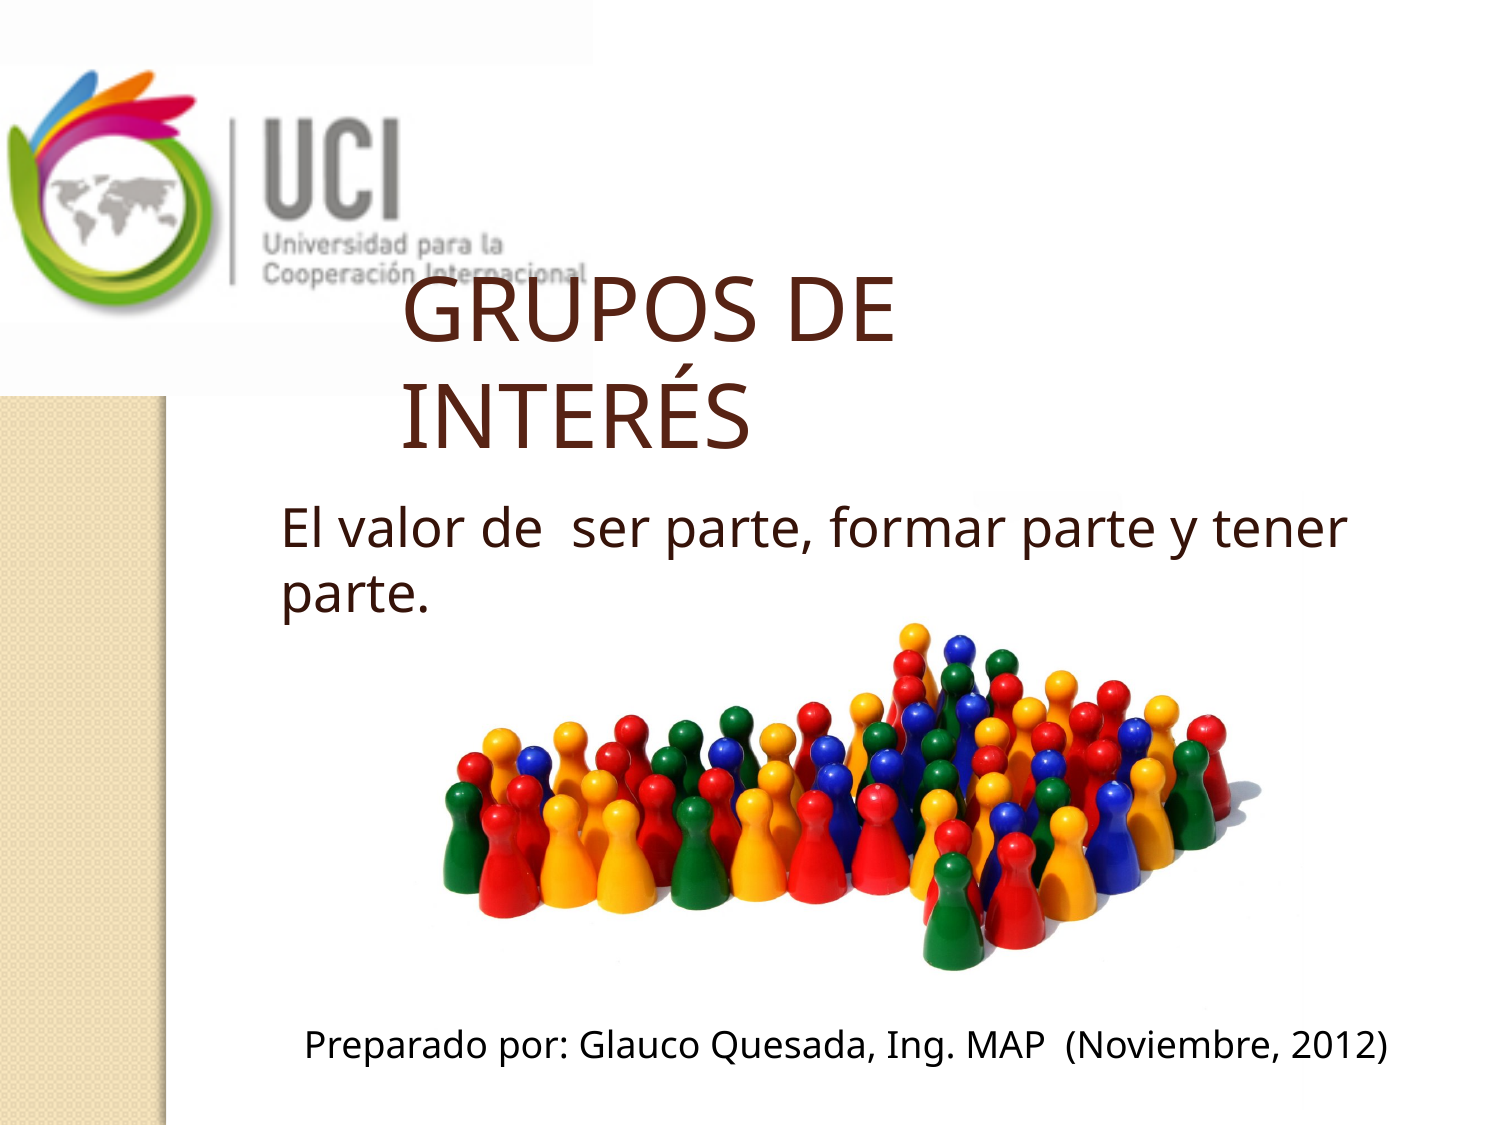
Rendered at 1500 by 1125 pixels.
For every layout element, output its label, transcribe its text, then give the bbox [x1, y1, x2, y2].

text_box Preparado por: Glauco Quesada, Ing. MAP (Noviembre, 2012) [289, 1014, 402, 1074]
title GRUPOS DE INTERÉS [385, 281, 1282, 474]
picture [409, 491, 1304, 1110]
text_box Preparado por: Glauco Quesada, Ing. MAP (Noviembre, 2012) [1311, 1014, 1411, 1074]
picture [0, 0, 594, 396]
subtitle El valor de ser parte, formar parte y tener parte. [1307, 492, 1446, 638]
subtitle El valor de ser parte, formar parte y tener parte. [261, 492, 405, 638]
